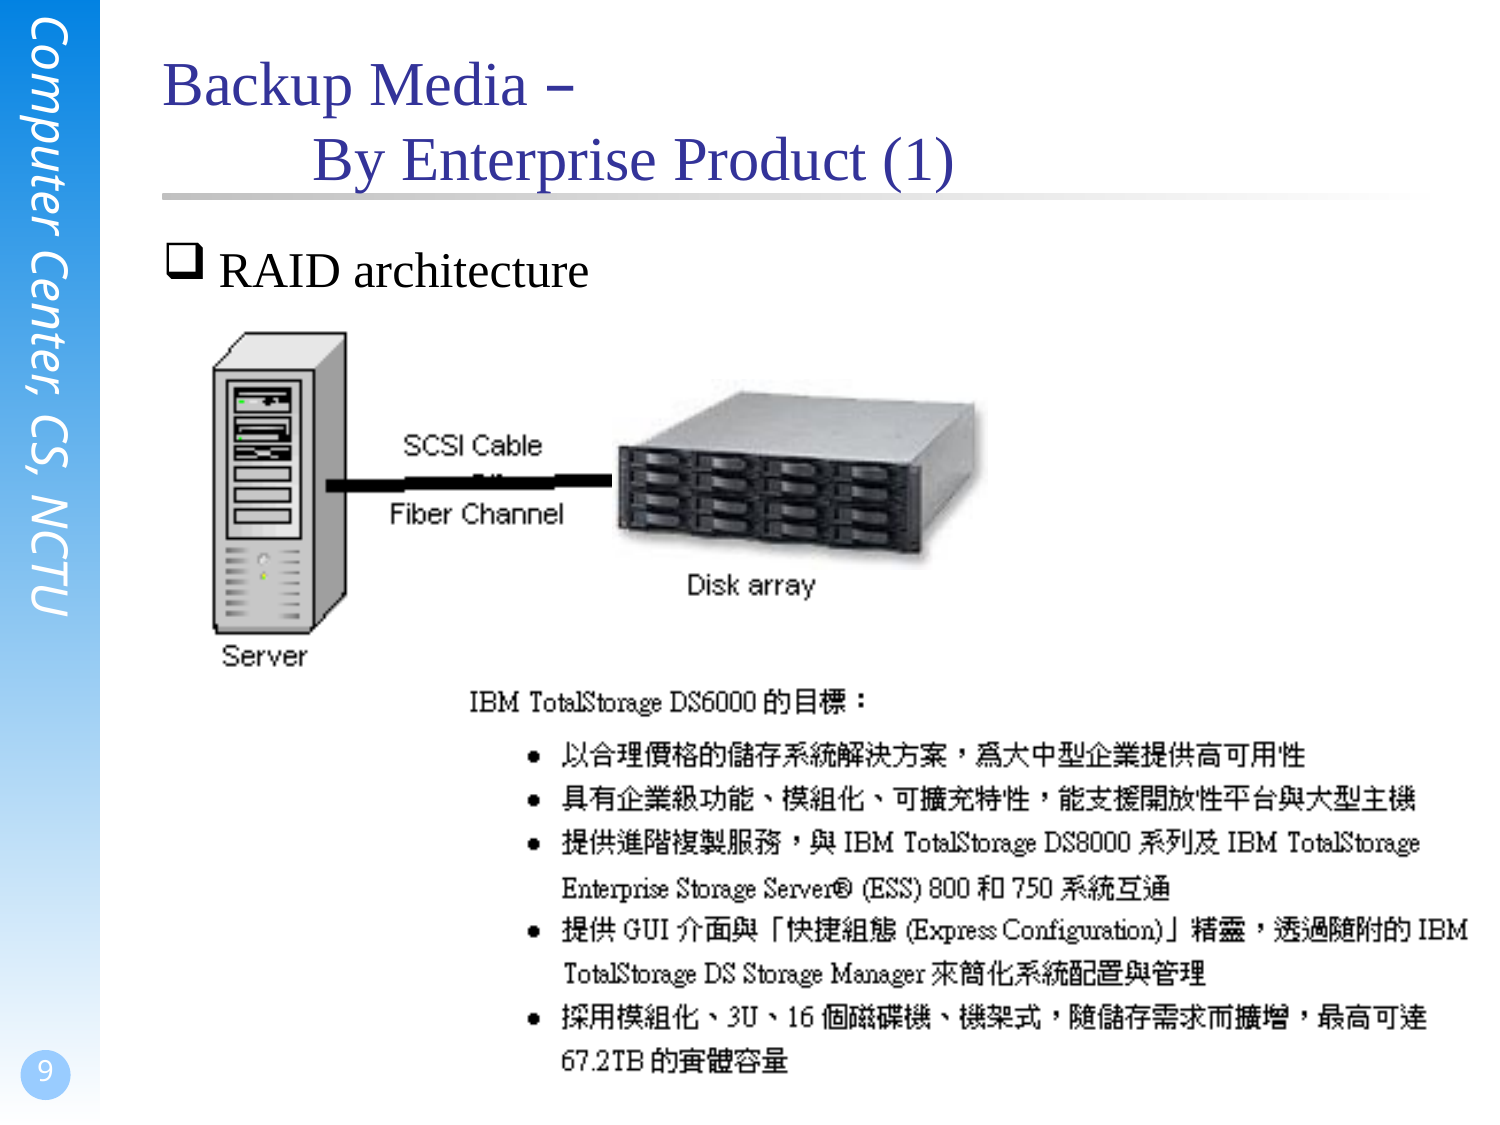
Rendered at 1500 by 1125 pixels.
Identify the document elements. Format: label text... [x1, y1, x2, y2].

picture [174, 316, 1476, 1093]
title Backup Media – By Enterprise Product (1) [162, 42, 1438, 231]
list RAID architecture [162, 237, 1438, 1000]
